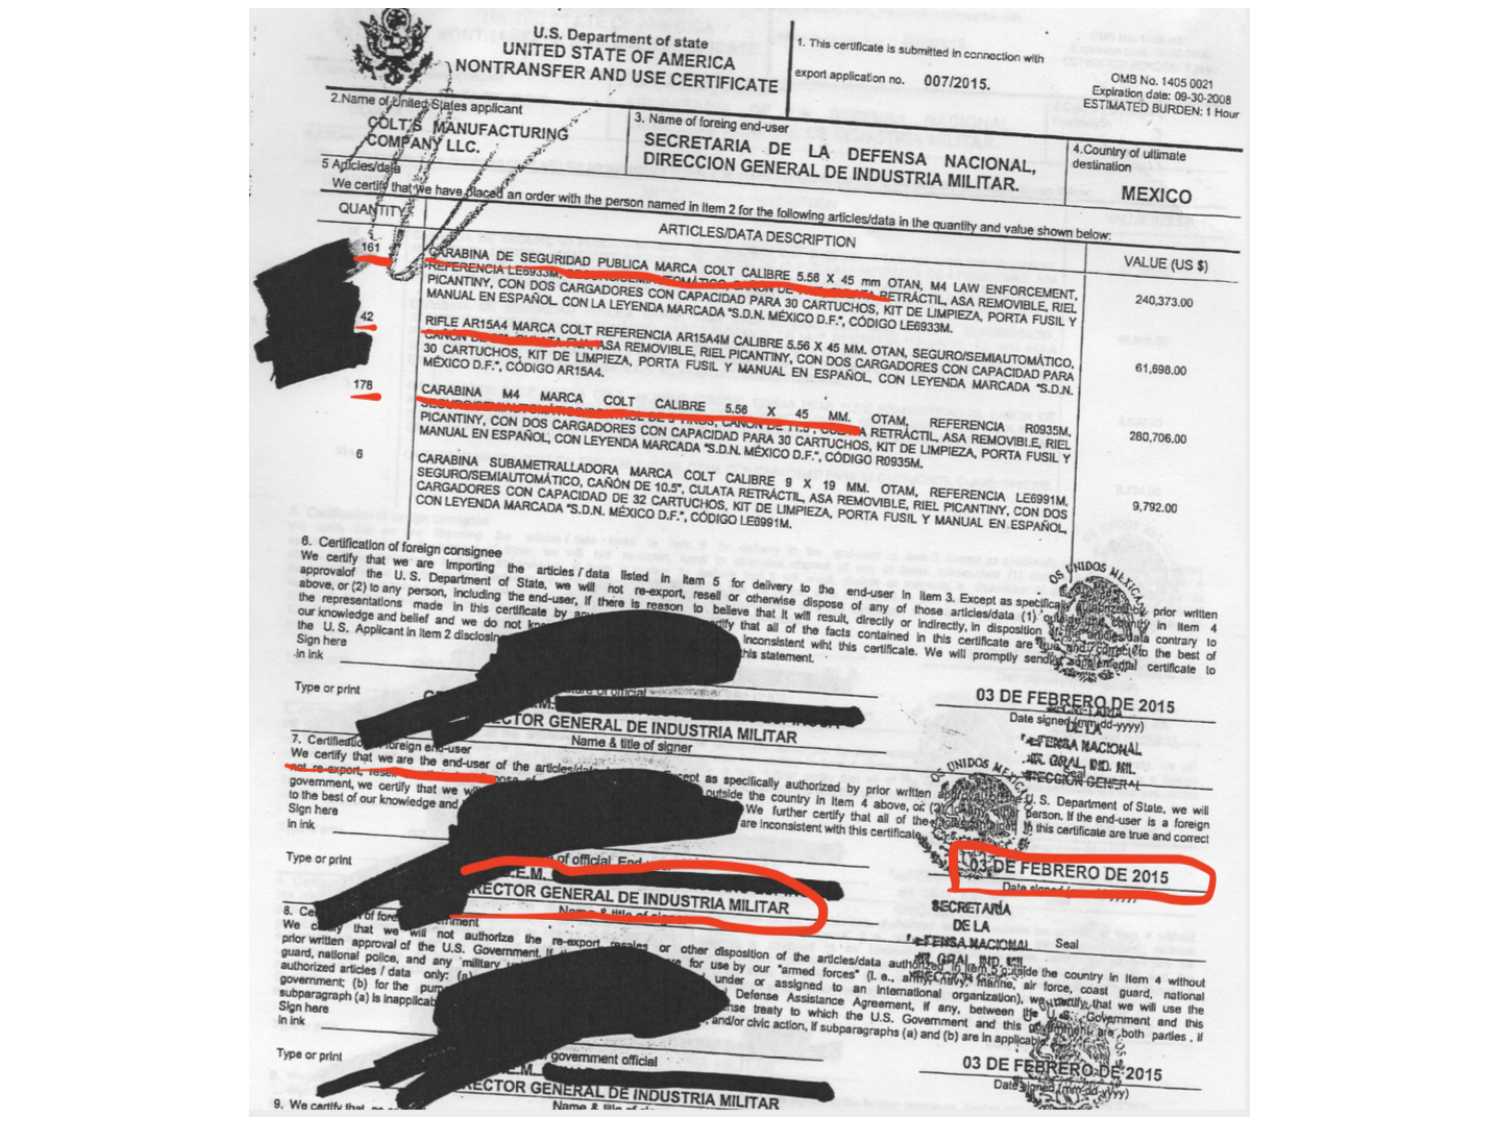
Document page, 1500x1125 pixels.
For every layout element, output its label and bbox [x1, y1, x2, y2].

picture [249, 8, 1251, 1117]
